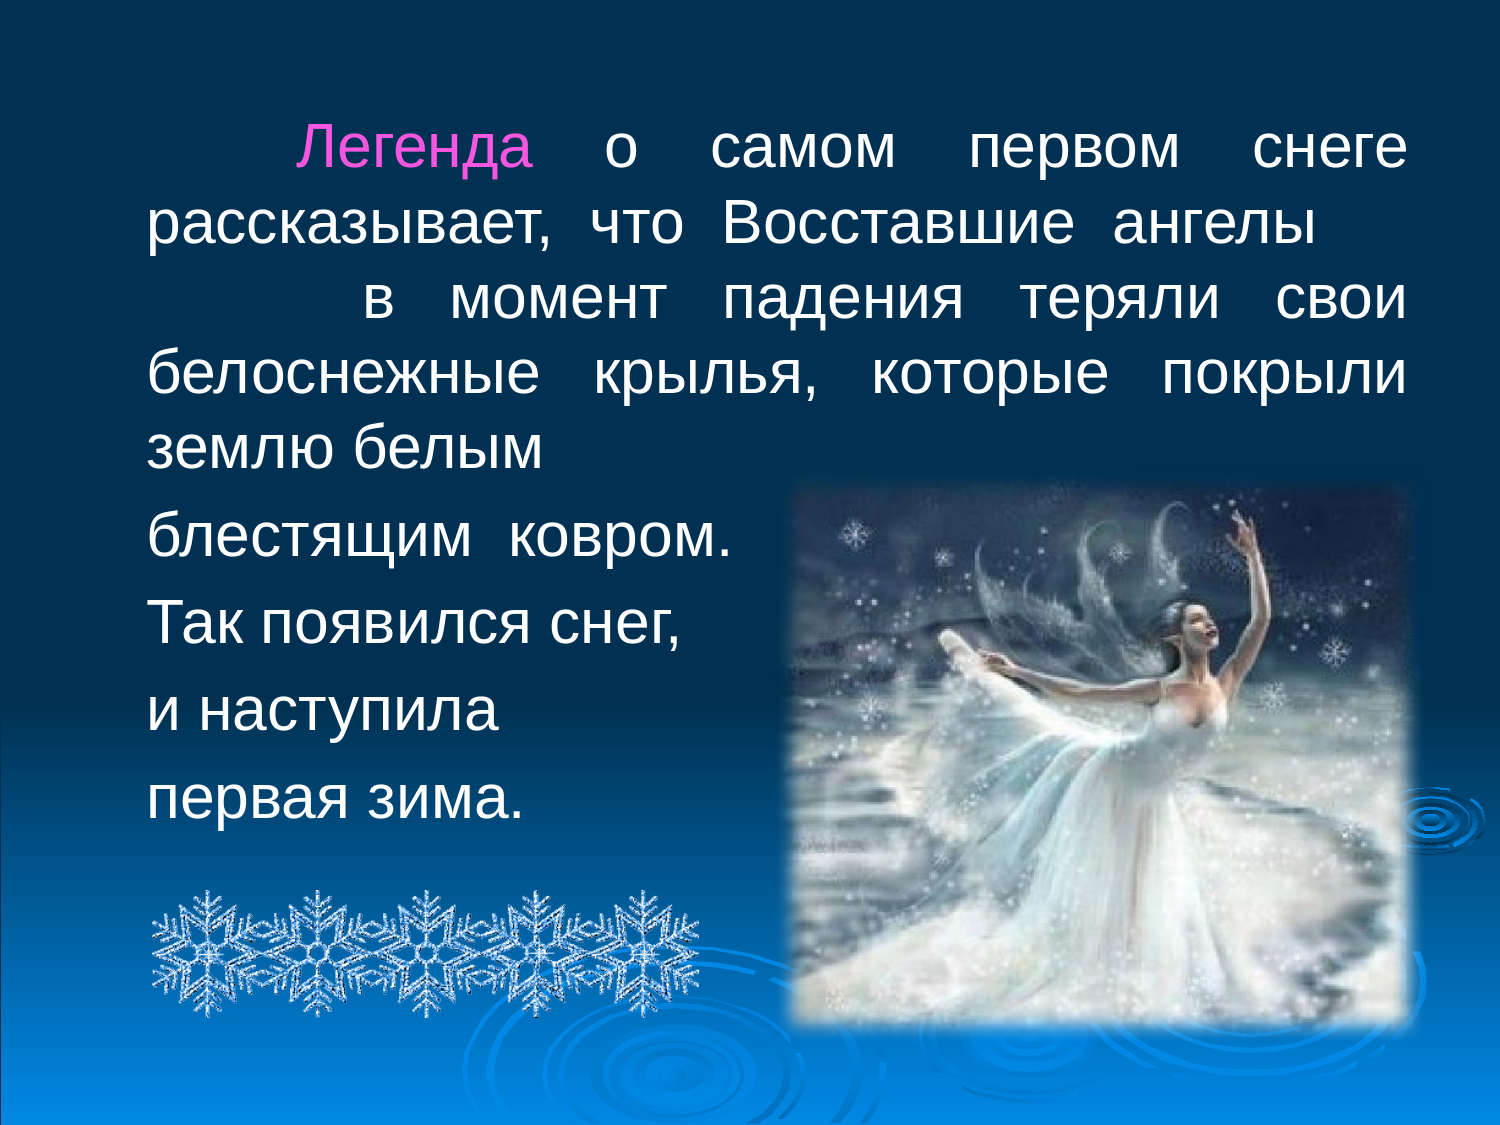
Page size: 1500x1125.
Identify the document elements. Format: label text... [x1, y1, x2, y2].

picture [773, 468, 1427, 1043]
picture [152, 890, 699, 1018]
list Легенда о самом первом снеге рассказывает, что Восставшие ангелы в момент падения теряли свои белоснежные крылья, которые покрыли землю белым блестящим ковром. Так появился снег, и наступила первая зима. [75, 93, 1425, 1005]
